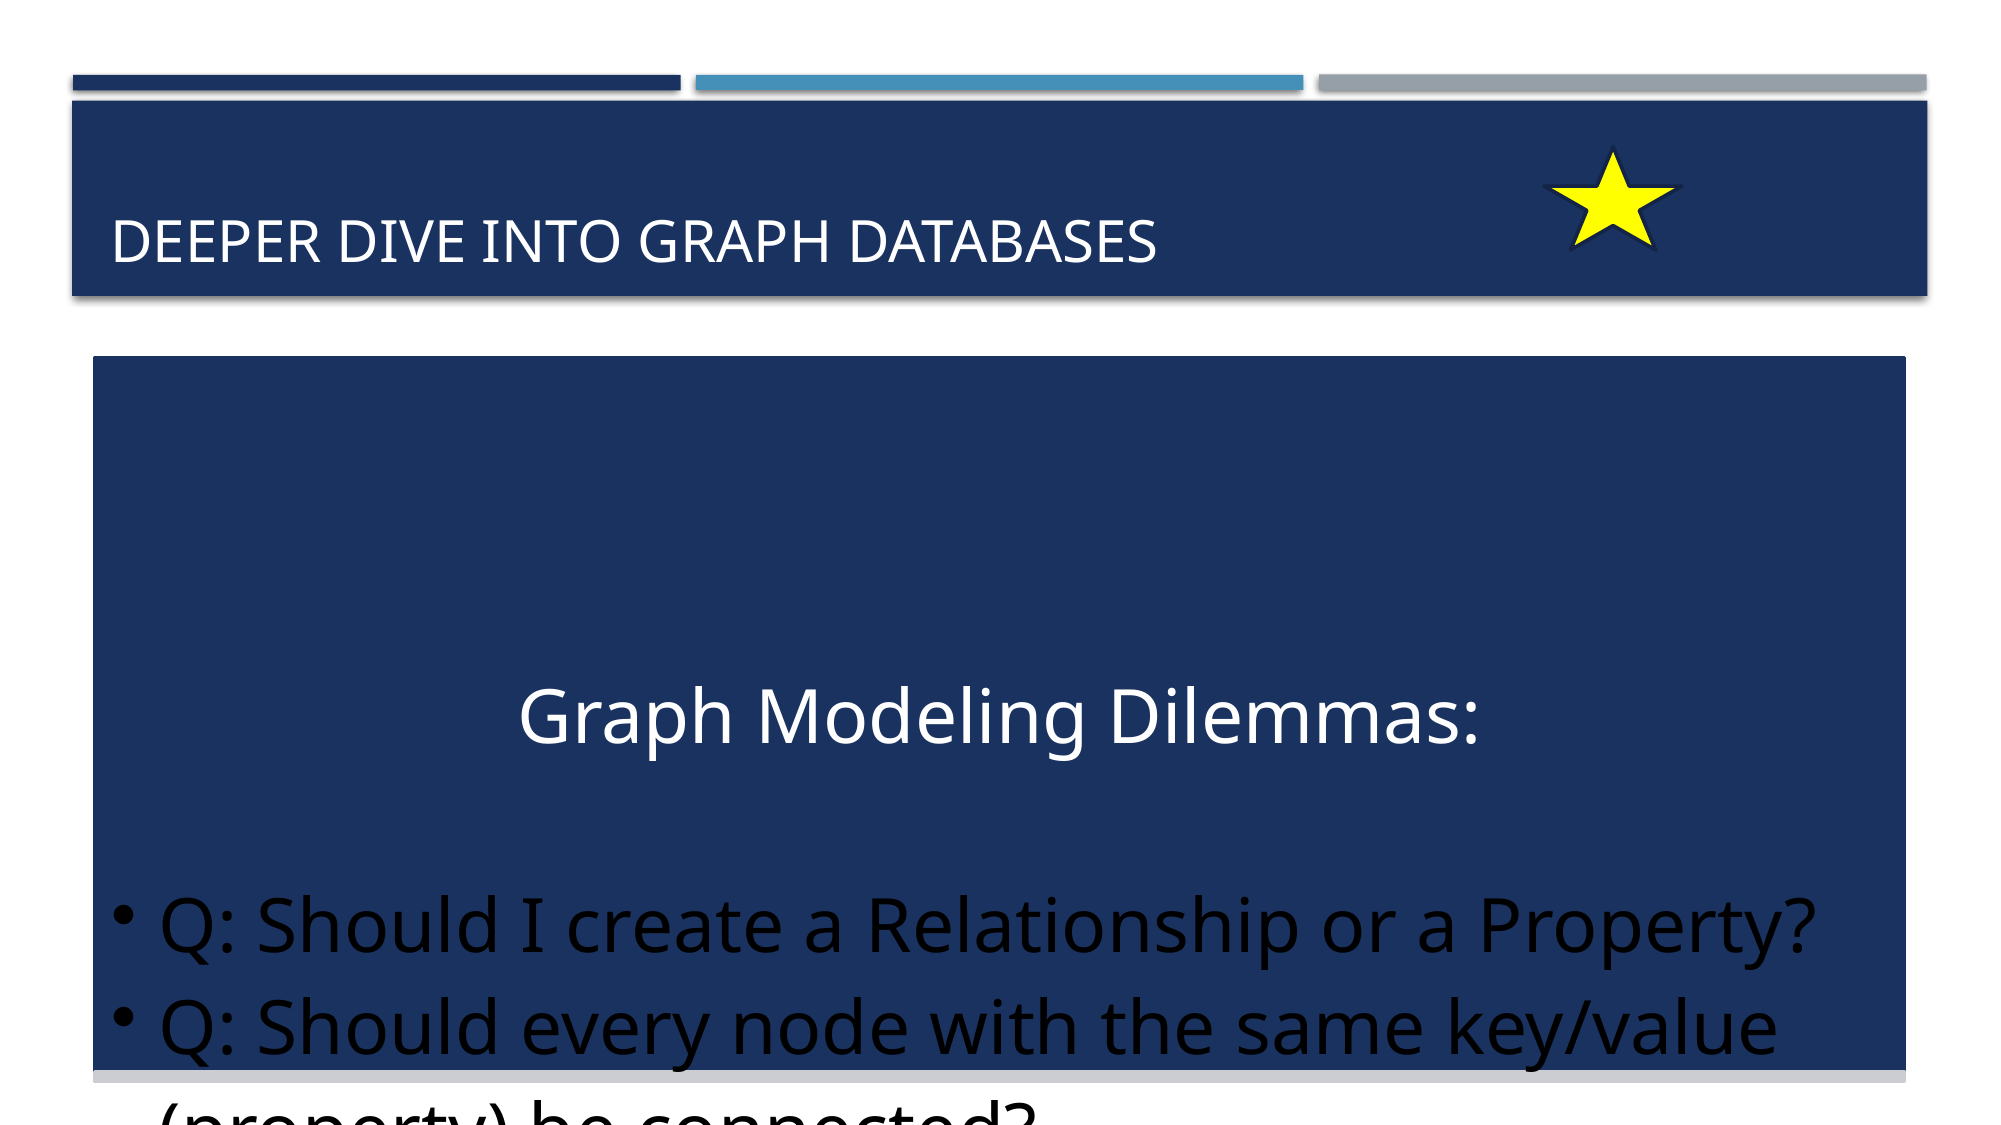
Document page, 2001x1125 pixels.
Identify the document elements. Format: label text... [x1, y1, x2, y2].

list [94, 357, 1906, 1073]
title DEEPER Dive into graph databases [95, 115, 1905, 282]
text_box [1542, 144, 1684, 252]
